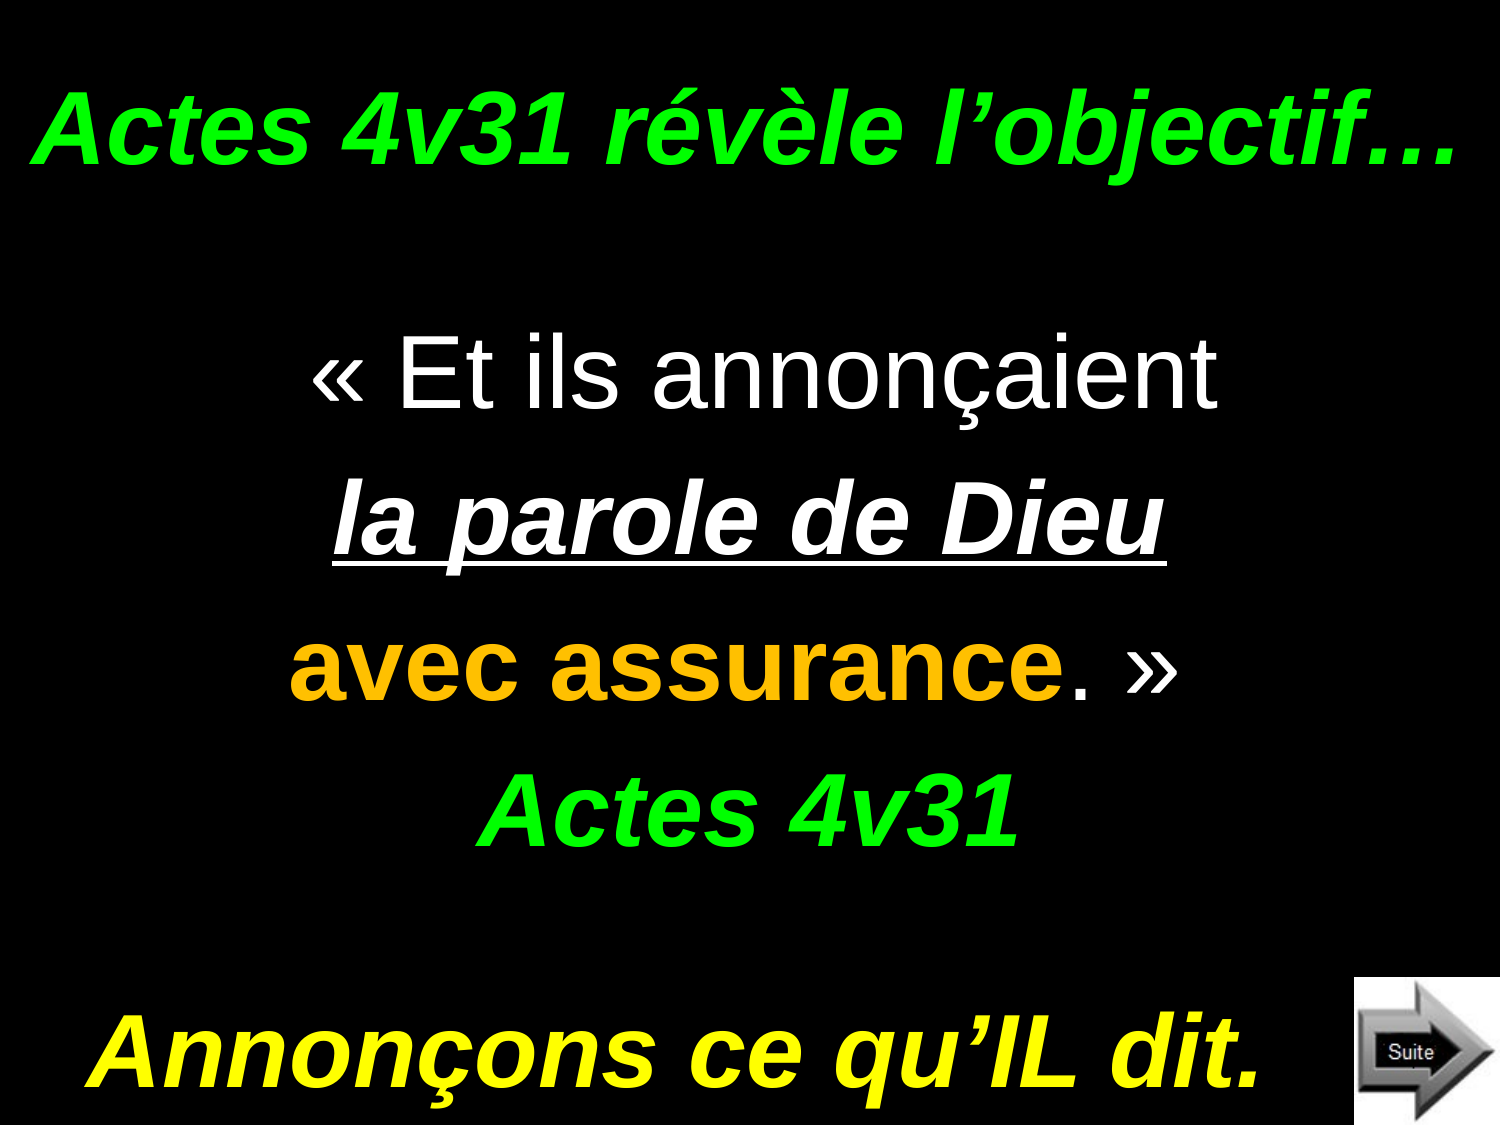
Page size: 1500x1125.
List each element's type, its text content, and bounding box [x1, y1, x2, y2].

picture [1354, 977, 1500, 1125]
list « Et ils annonçaient la parole de Dieu avec assurance. » Actes 4v31 [0, 196, 1500, 976]
list Annonçons ce qu’IL dit. [1, 975, 1353, 1125]
title Actes 4v31 révèle l’objectif… [0, 52, 1500, 196]
